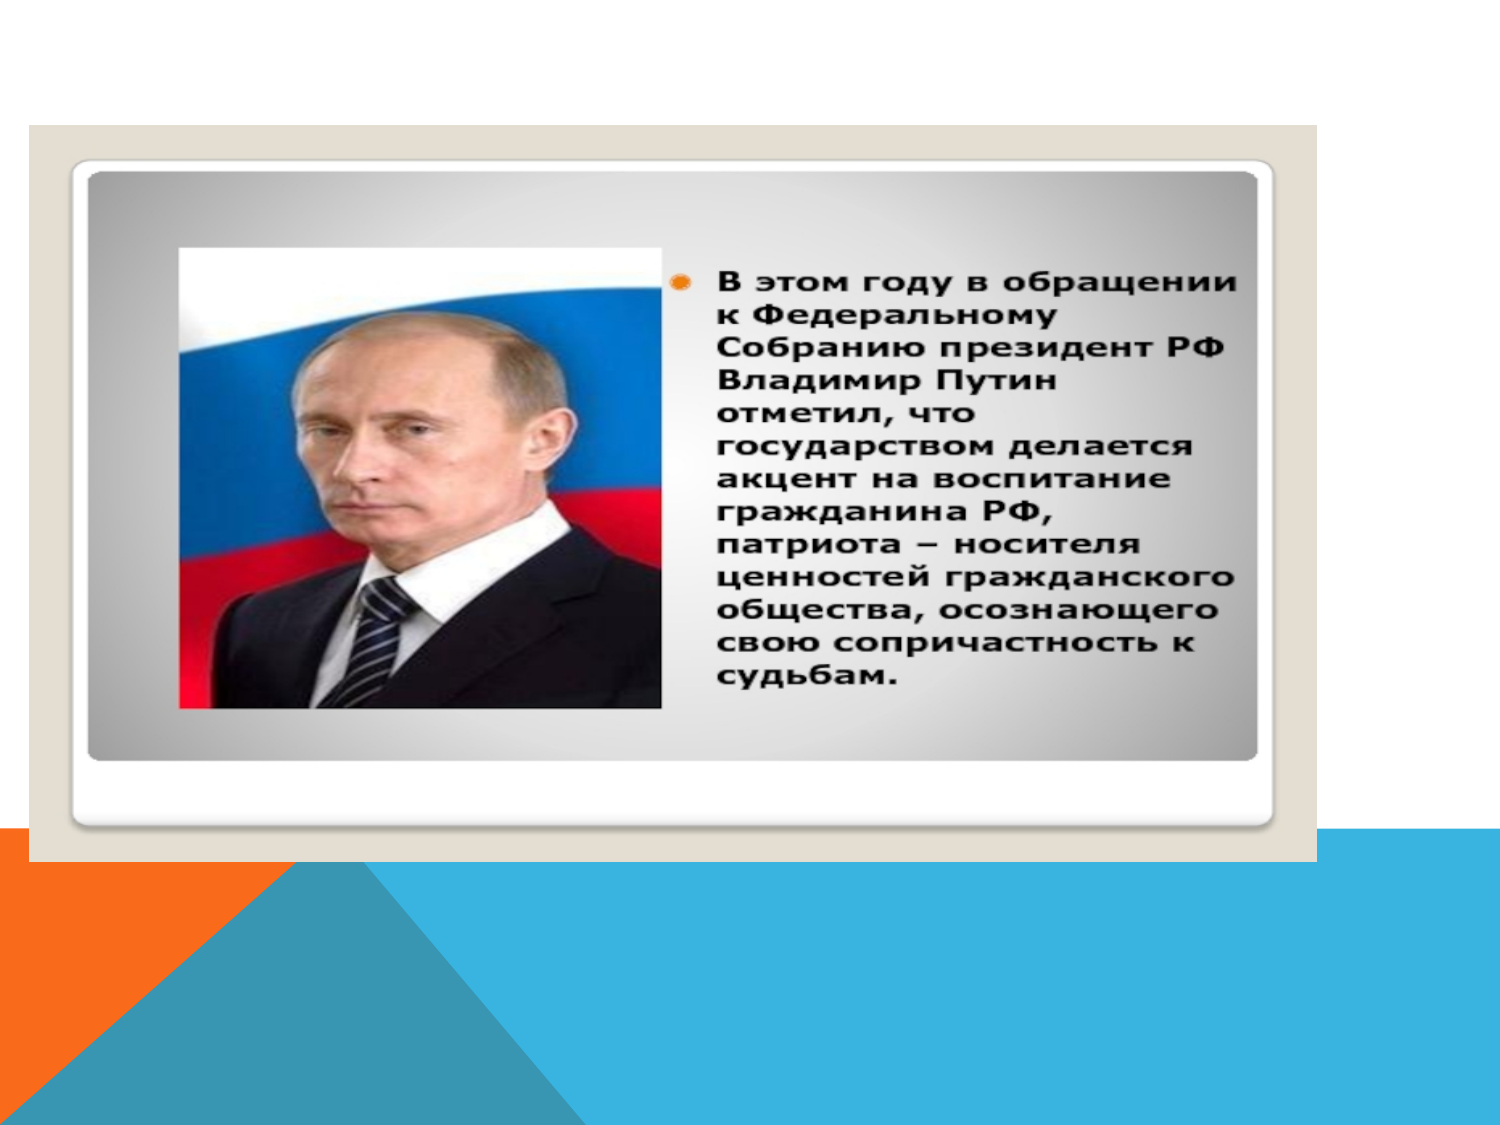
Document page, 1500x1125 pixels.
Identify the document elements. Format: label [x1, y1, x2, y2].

list [29, 125, 1318, 862]
